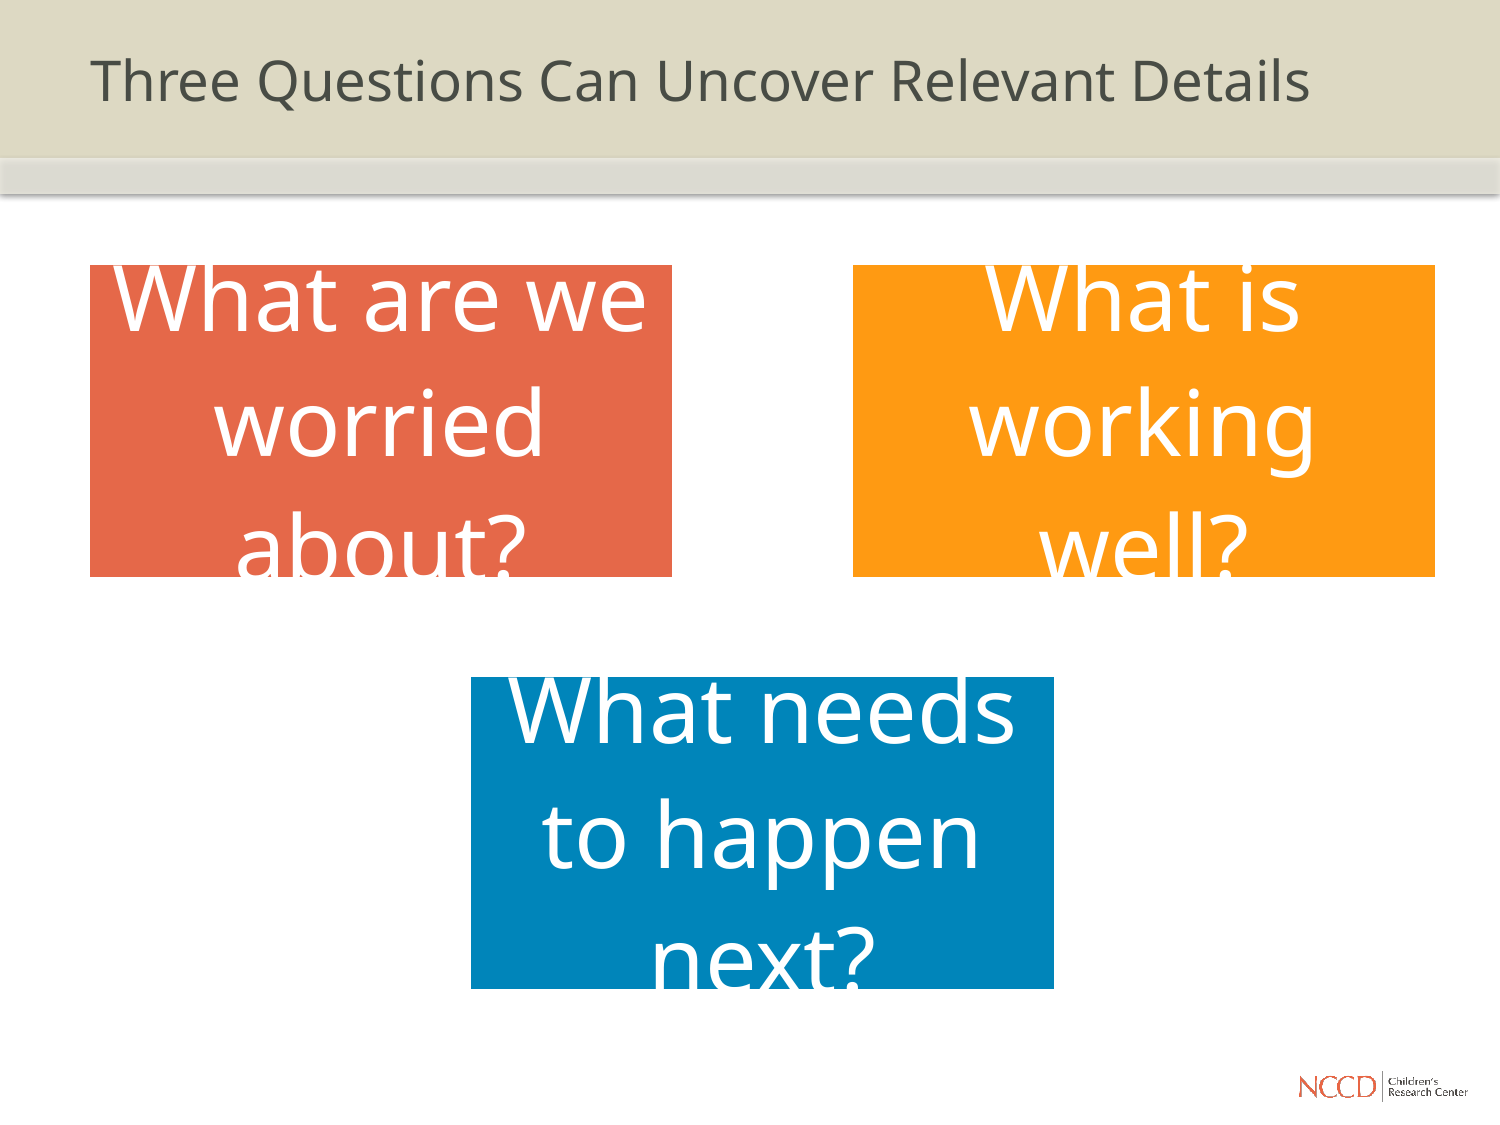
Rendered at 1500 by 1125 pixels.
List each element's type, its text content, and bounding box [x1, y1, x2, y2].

title Three Questions Can Uncover Relevant Details [75, 0, 1500, 158]
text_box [87, 262, 1438, 1051]
picture [1299, 1069, 1468, 1103]
